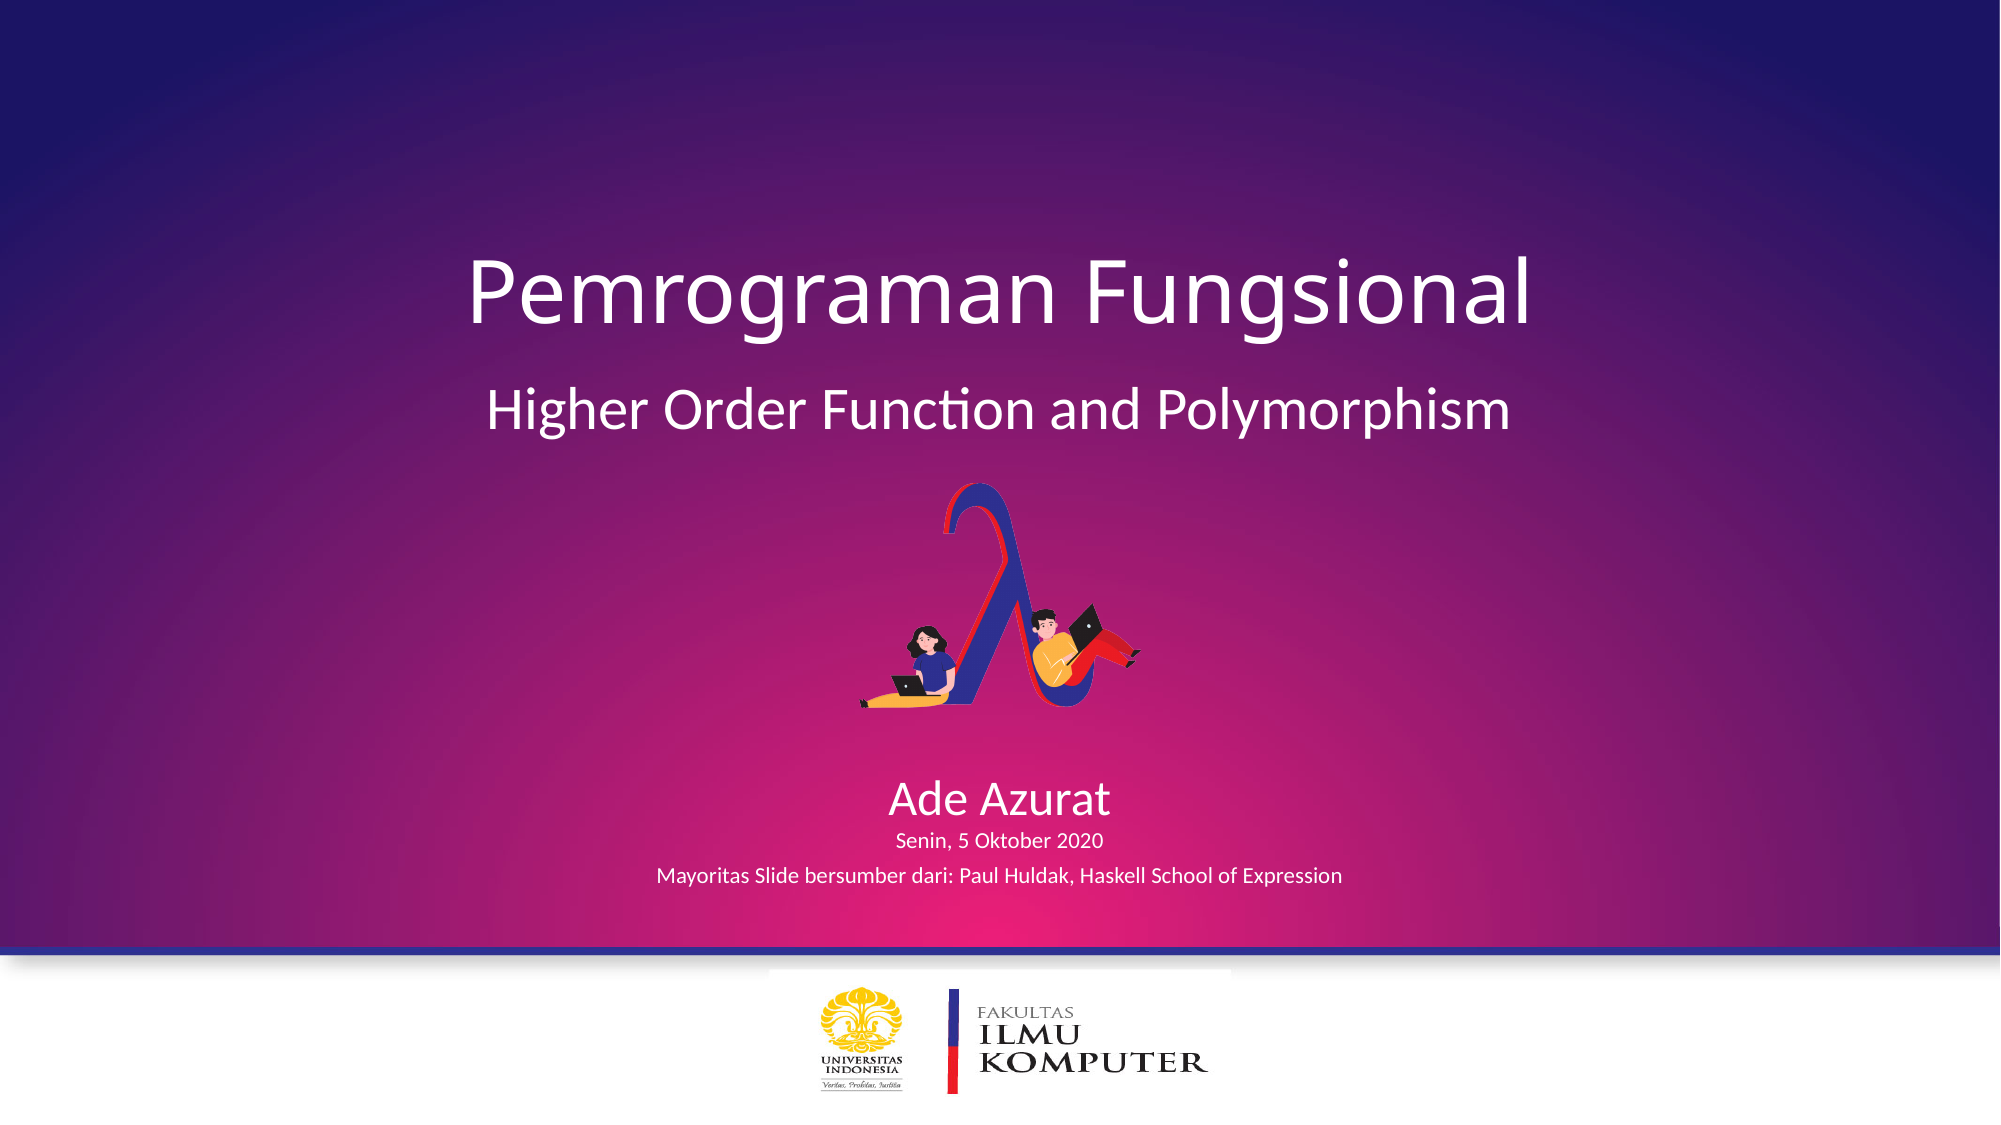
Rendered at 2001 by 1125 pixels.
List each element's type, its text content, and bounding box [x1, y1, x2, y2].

picture [0, 0, 2000, 1125]
subtitle Higher Order Function and Polymorphism [437, 369, 1563, 452]
title Pemrograman Fungsional [362, 184, 1638, 350]
text_box Ade Azurat [437, 764, 1563, 821]
text_box Senin, 5 Oktober 2020 Mayoritas Slide bersumber dari: Paul Huldak, Haskell School of Expression [437, 821, 1563, 896]
